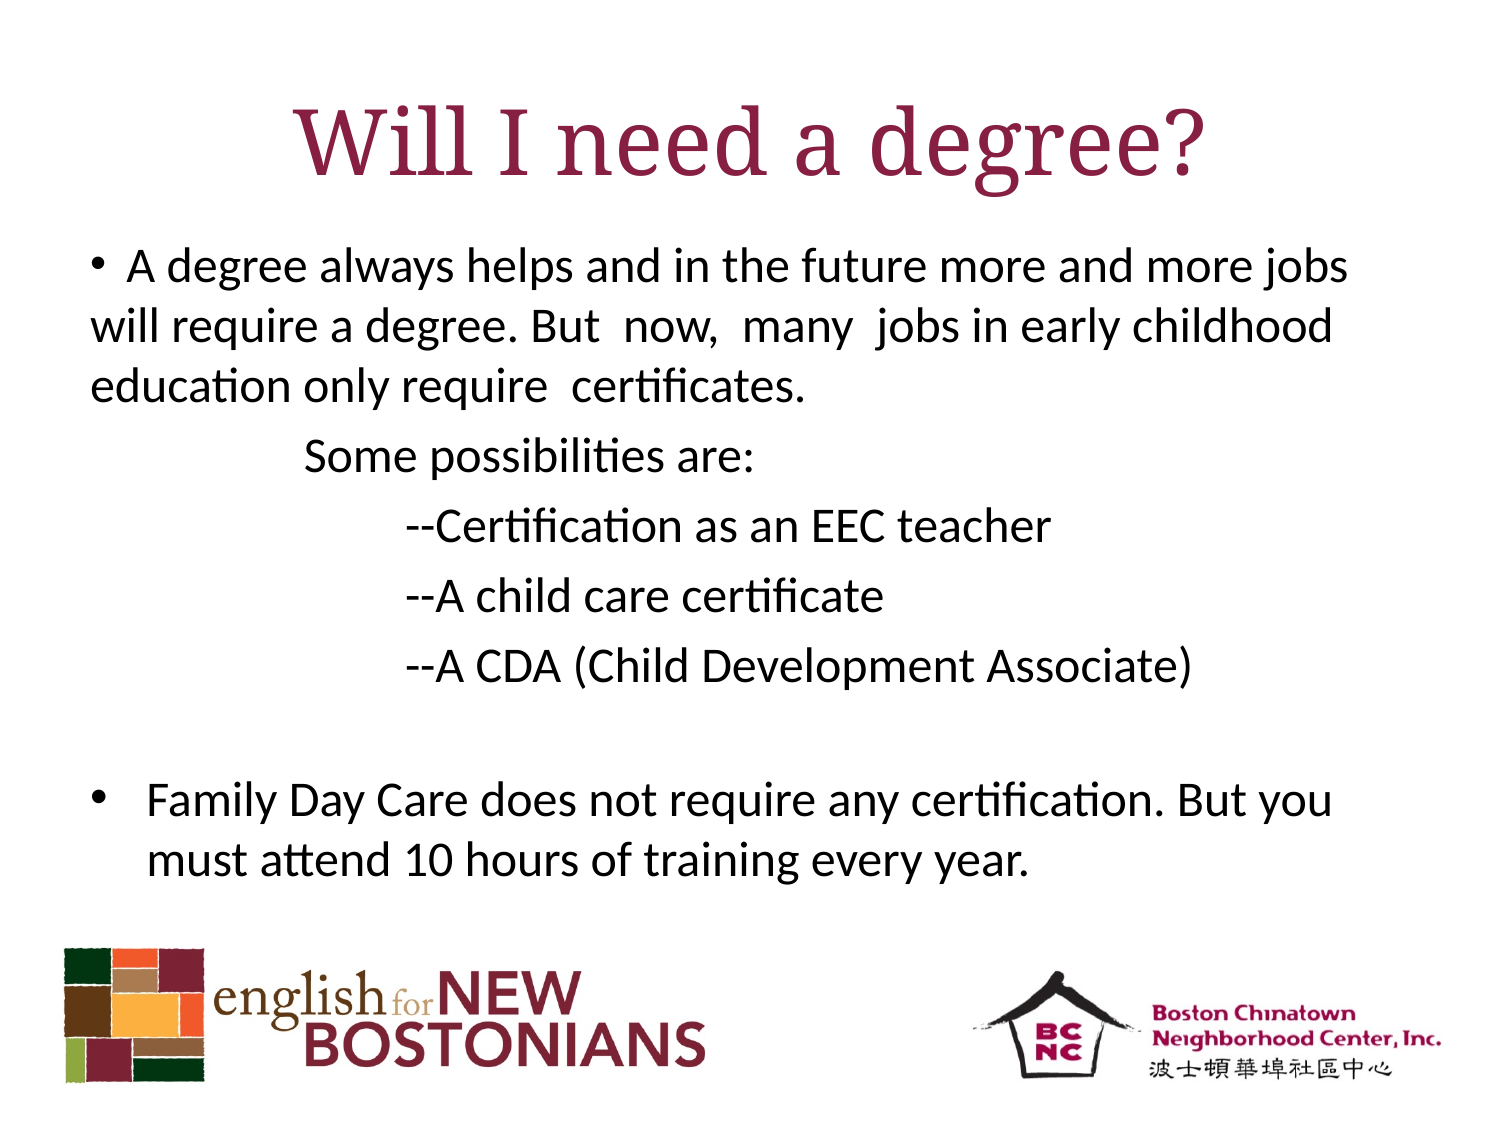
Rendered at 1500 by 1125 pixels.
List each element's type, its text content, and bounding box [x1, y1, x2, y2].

picture [49, 937, 718, 1098]
list A degree always helps and in the future more and more jobs will require a degree. But now, many jobs in early childhood education only require certificates. Some possibilities are: --Certification as an EEC teacher --A child care certificate --A CDA (Child Development Associate) Family Day Care does not require any certification. But you must attend 10 hours of training every year. [75, 224, 1425, 938]
picture [962, 949, 1450, 1103]
title Will I need a degree? [75, 45, 1425, 224]
